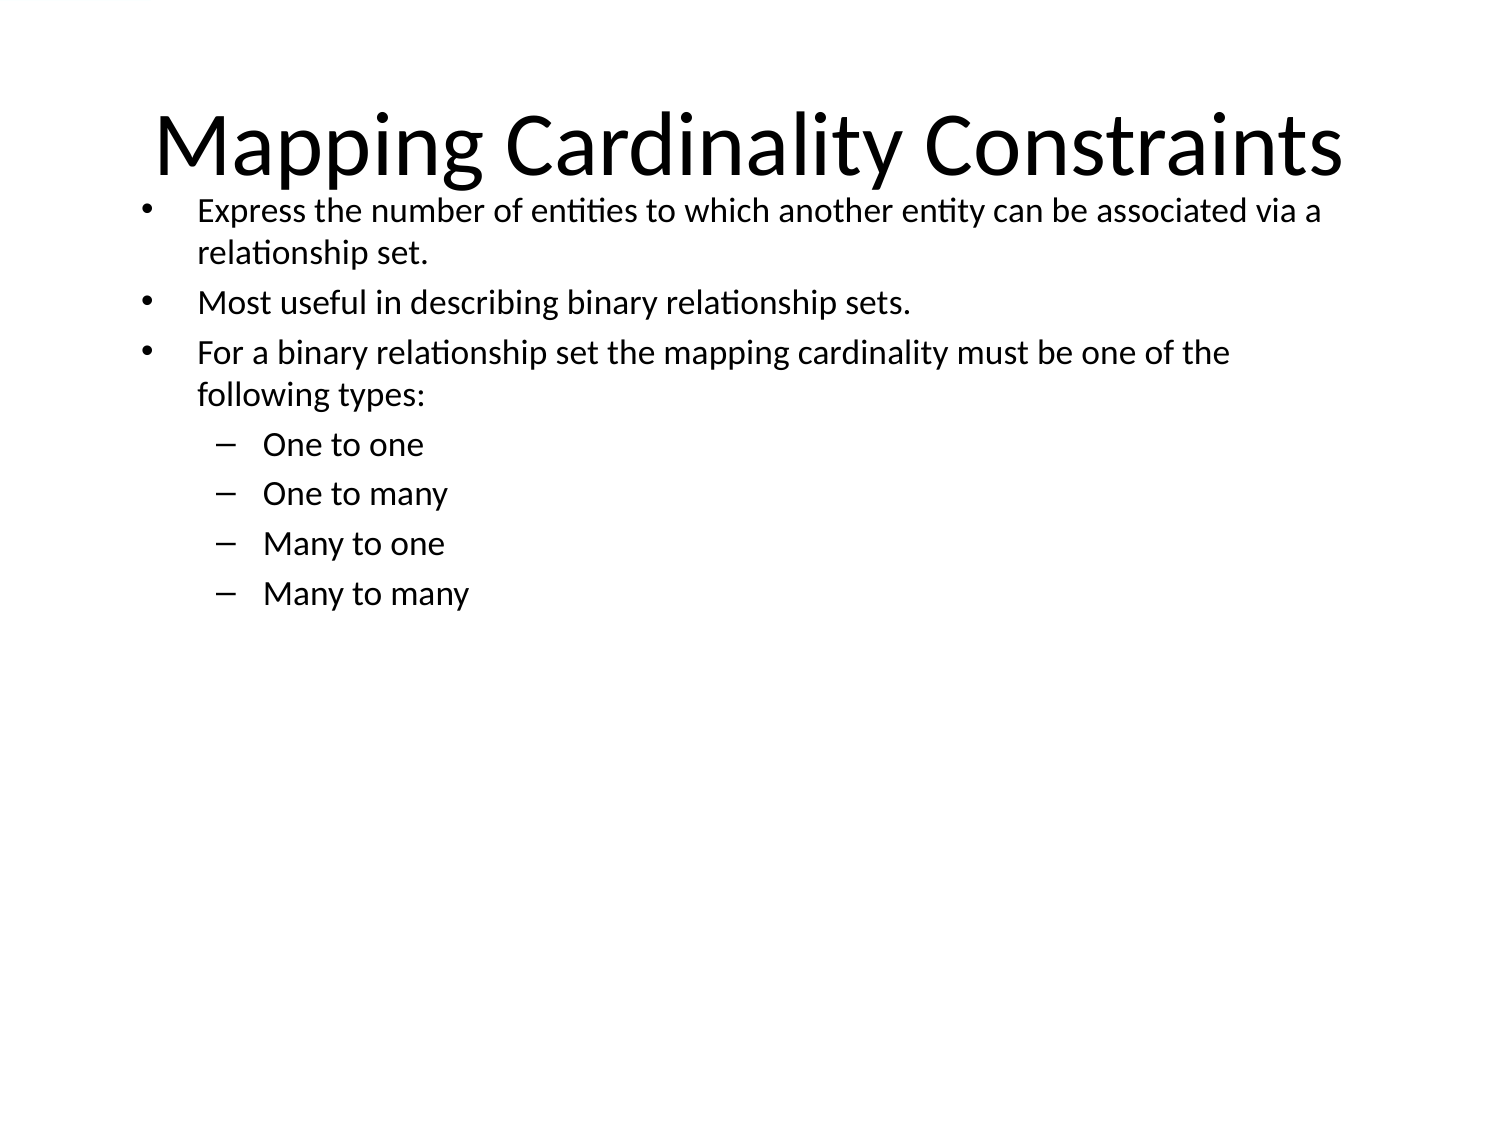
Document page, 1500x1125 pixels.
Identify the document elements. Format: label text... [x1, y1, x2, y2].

title Mapping Cardinality Constraints [75, 45, 1425, 233]
list Express the number of entities to which another entity can be associated via a relationship set. Most useful in describing binary relationship sets. For a binary relationship set the mapping cardinality must be one of the following types: One to one One to many Many to one Many to many [126, 179, 1375, 855]
